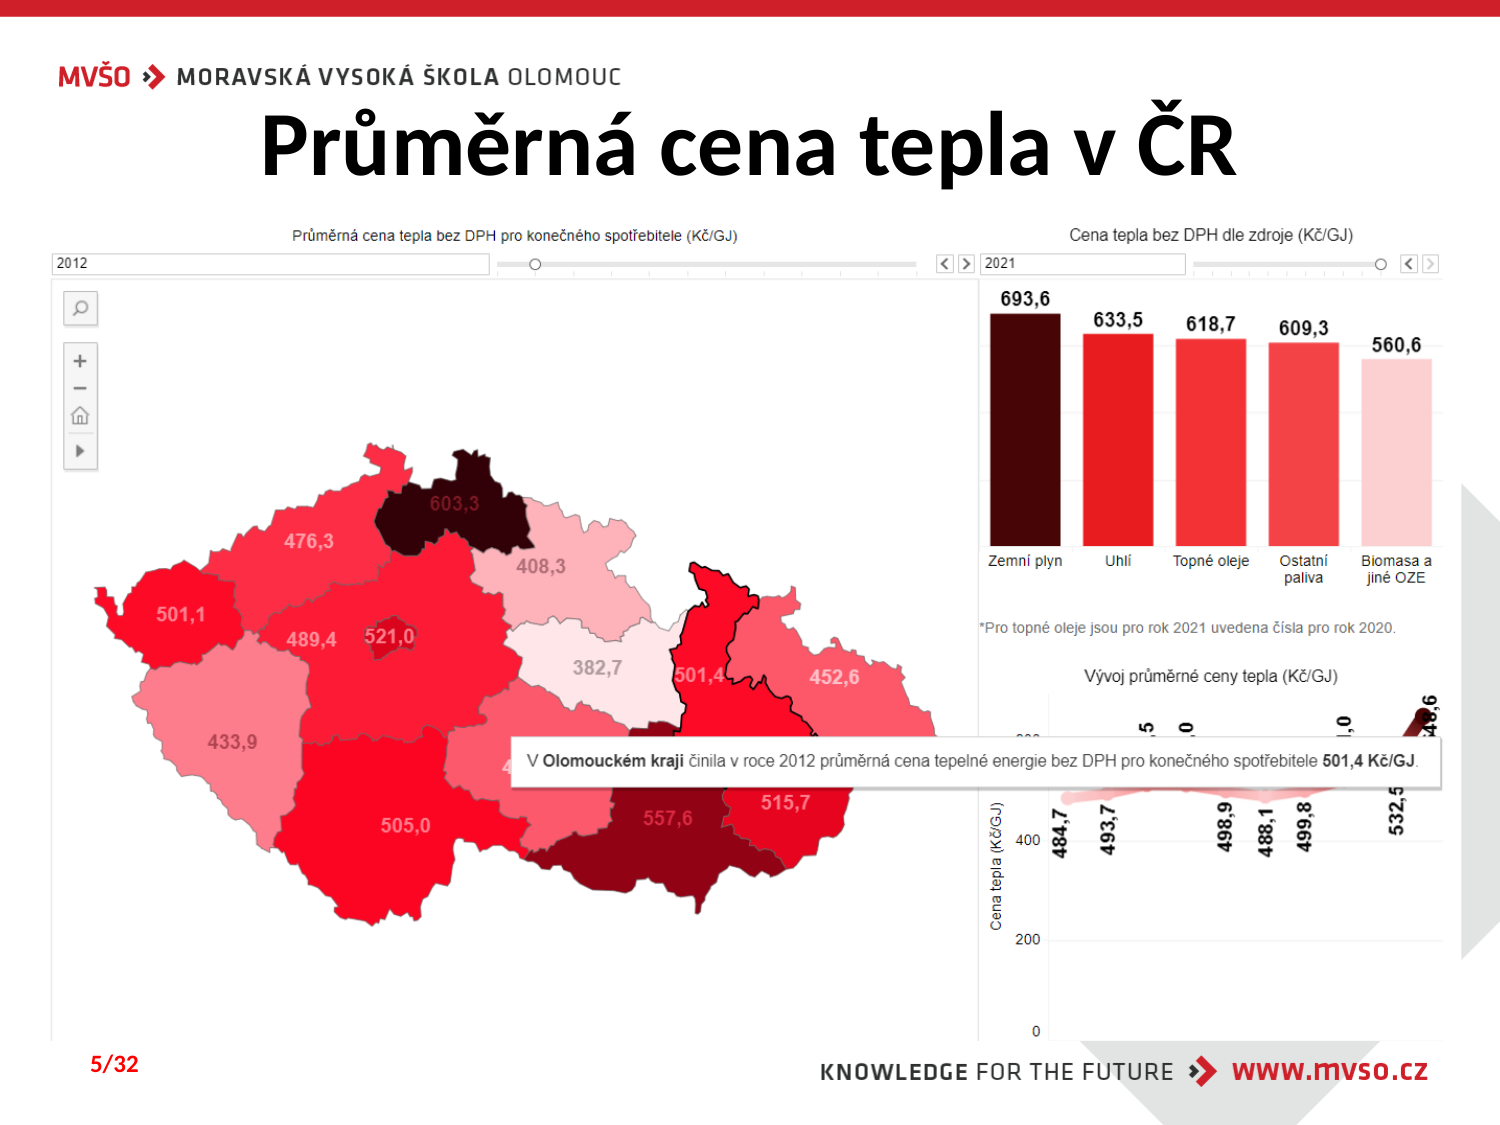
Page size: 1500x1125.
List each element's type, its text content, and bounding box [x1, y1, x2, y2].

title Průměrná cena tepla v ČR [75, 45, 1425, 201]
picture [0, 0, 1500, 1125]
text_box 5/32 [74, 1050, 213, 1085]
